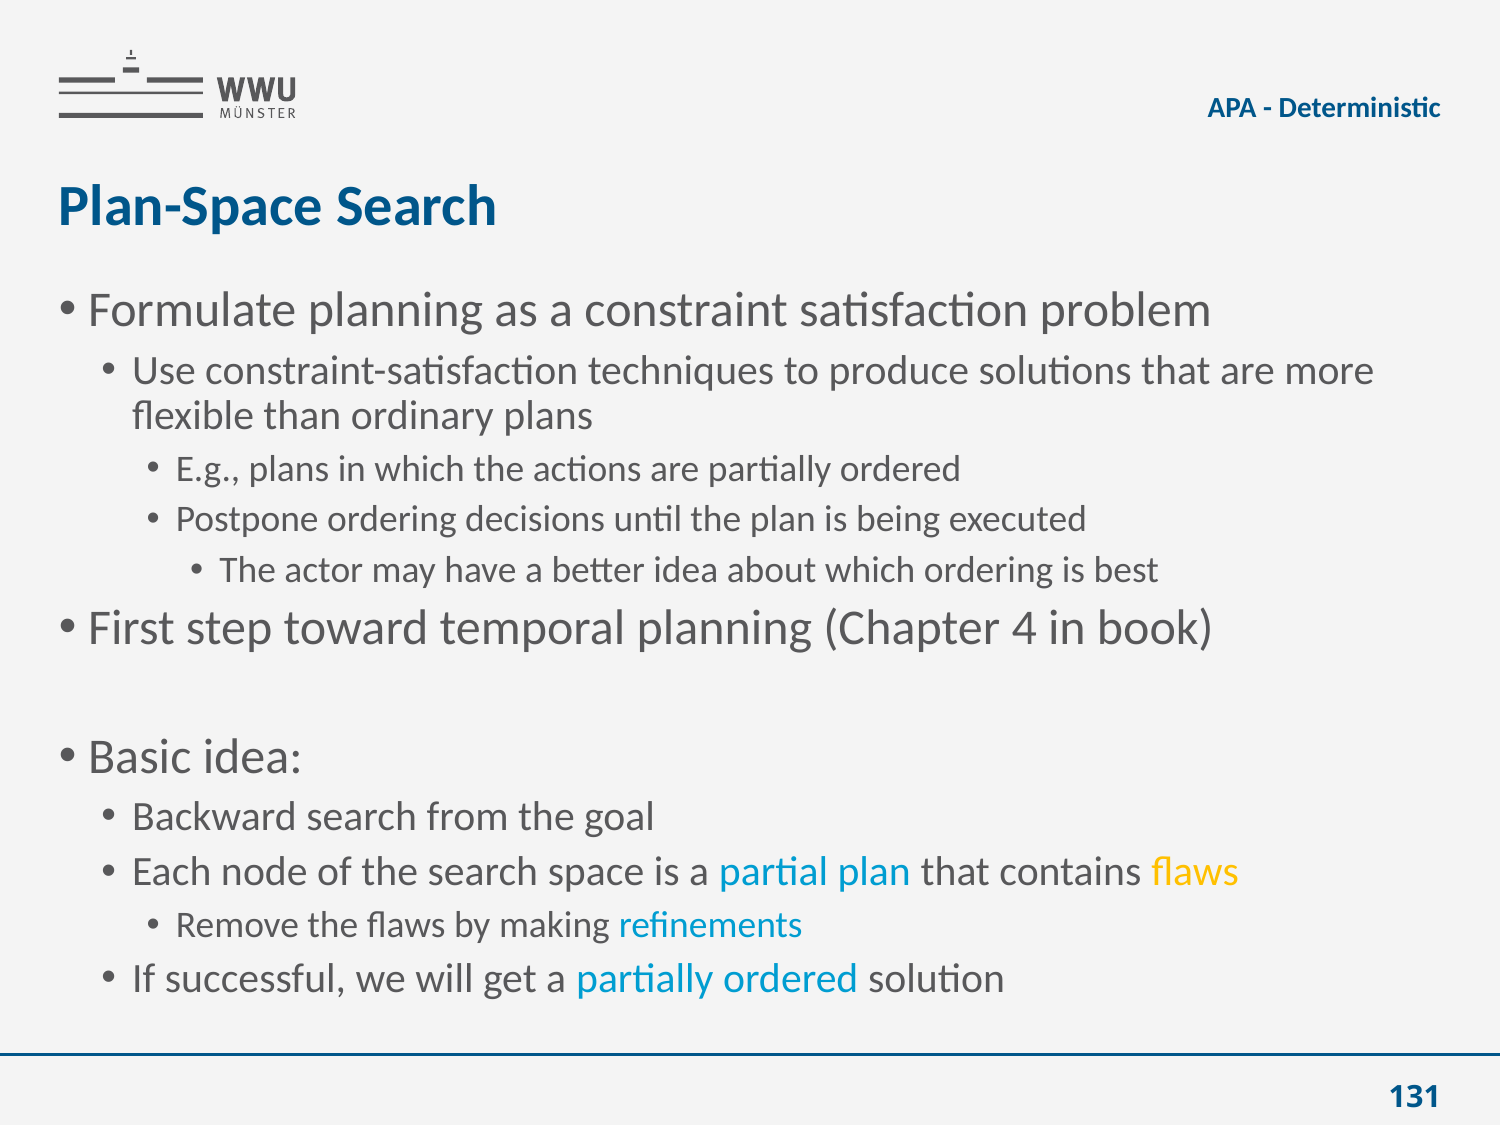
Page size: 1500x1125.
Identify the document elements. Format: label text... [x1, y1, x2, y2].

slide_number 131 [1322, 1058, 1441, 1118]
title Plan-Space Search [59, 167, 1442, 262]
list Formulate planning as a constraint satisfaction problem Use constraint-satisfaction techniques to produce solutions that are more flexible than ordinary plans E.g., plans in which the actions are partially ordered Postpone ordering decisions until the plan is being executed The actor may have a better idea about which ordering is best First step toward temporal planning (Chapter 4 in book) Basic idea: Backward search from the goal Each node of the search space is a partial plan that contains flaws Remove the flaws by making refinements If successful, we will get a partially ordered solution [59, 283, 1442, 1036]
slide_number APA - Deterministic [590, 63, 1442, 123]
